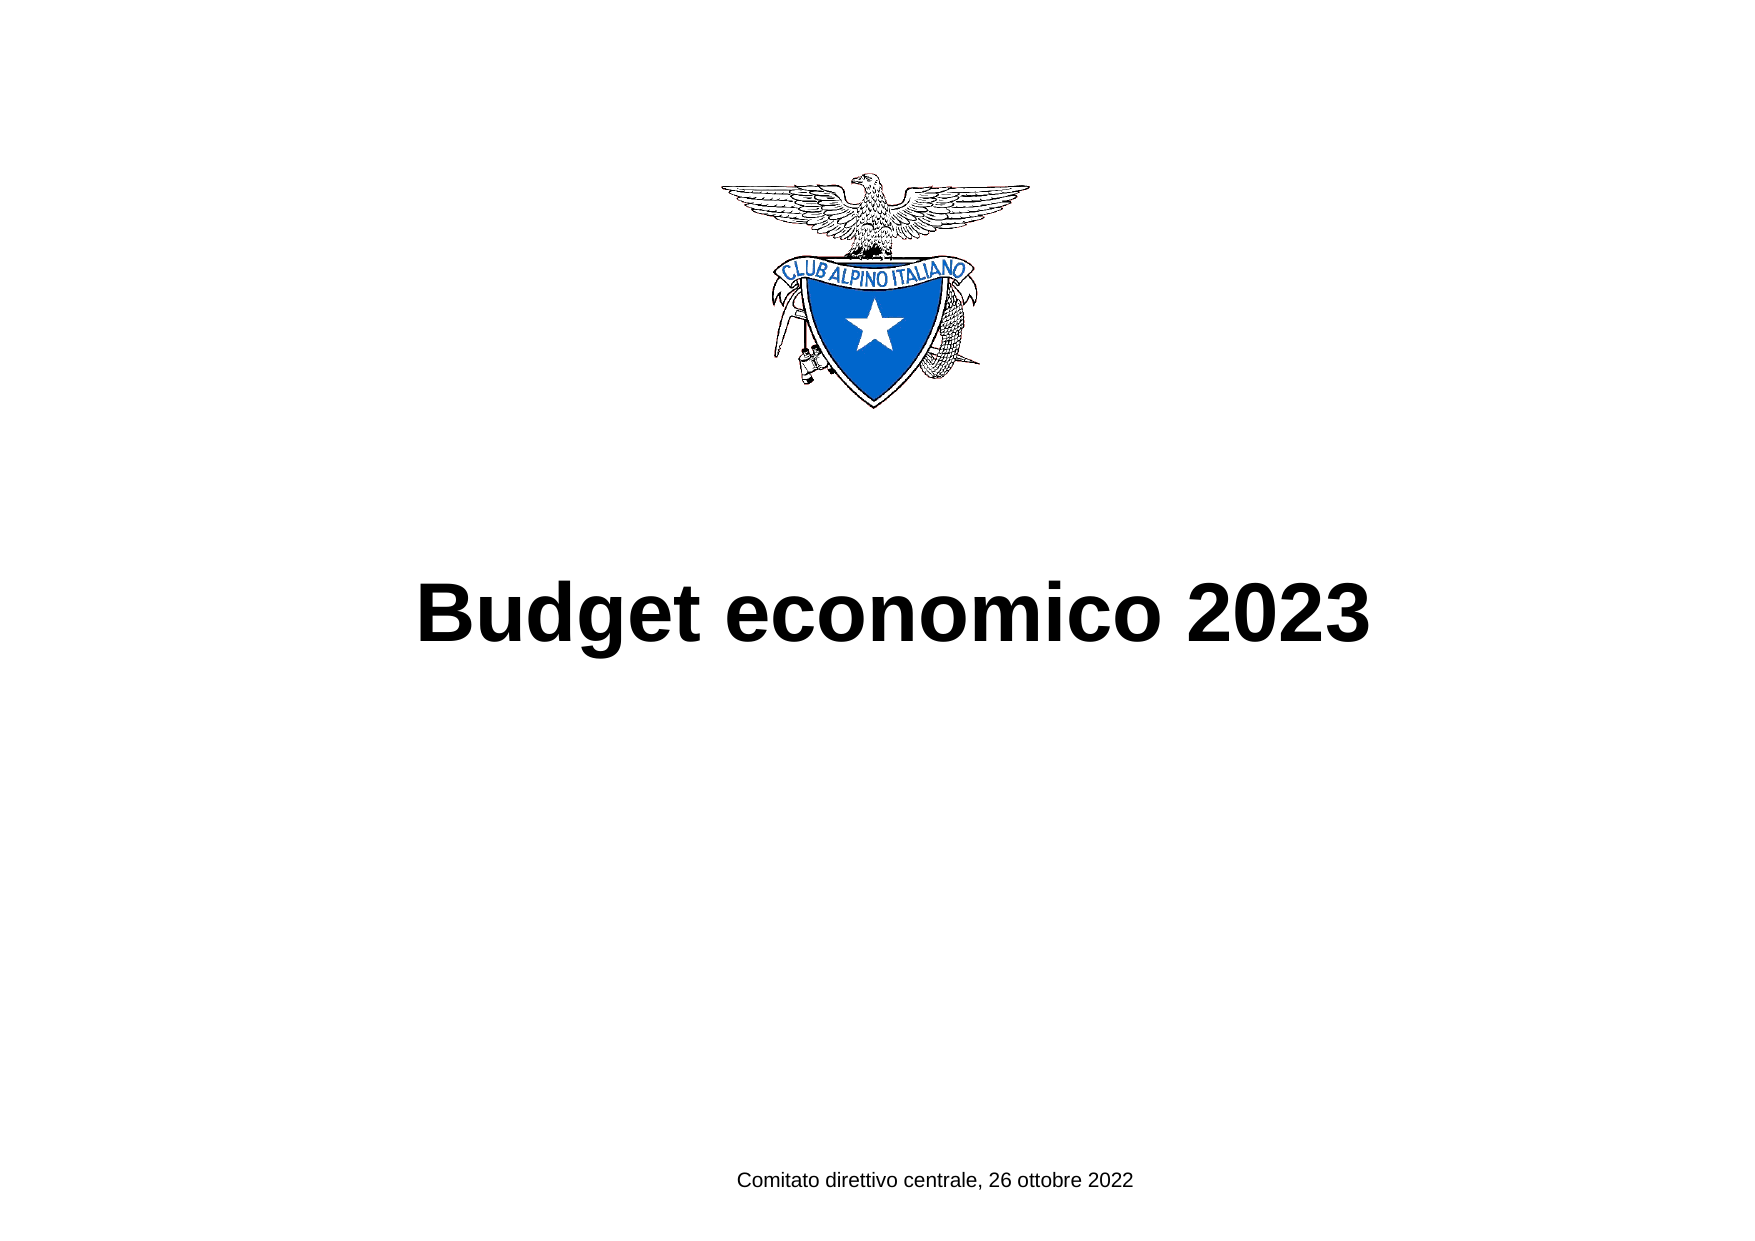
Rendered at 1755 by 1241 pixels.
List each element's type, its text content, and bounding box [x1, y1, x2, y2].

text_box Comitato direttivo centrale, 26 ottobre 2022 [613, 1159, 1258, 1200]
text_box Budget economico 2023 [132, 549, 1655, 667]
picture [708, 159, 1046, 436]
